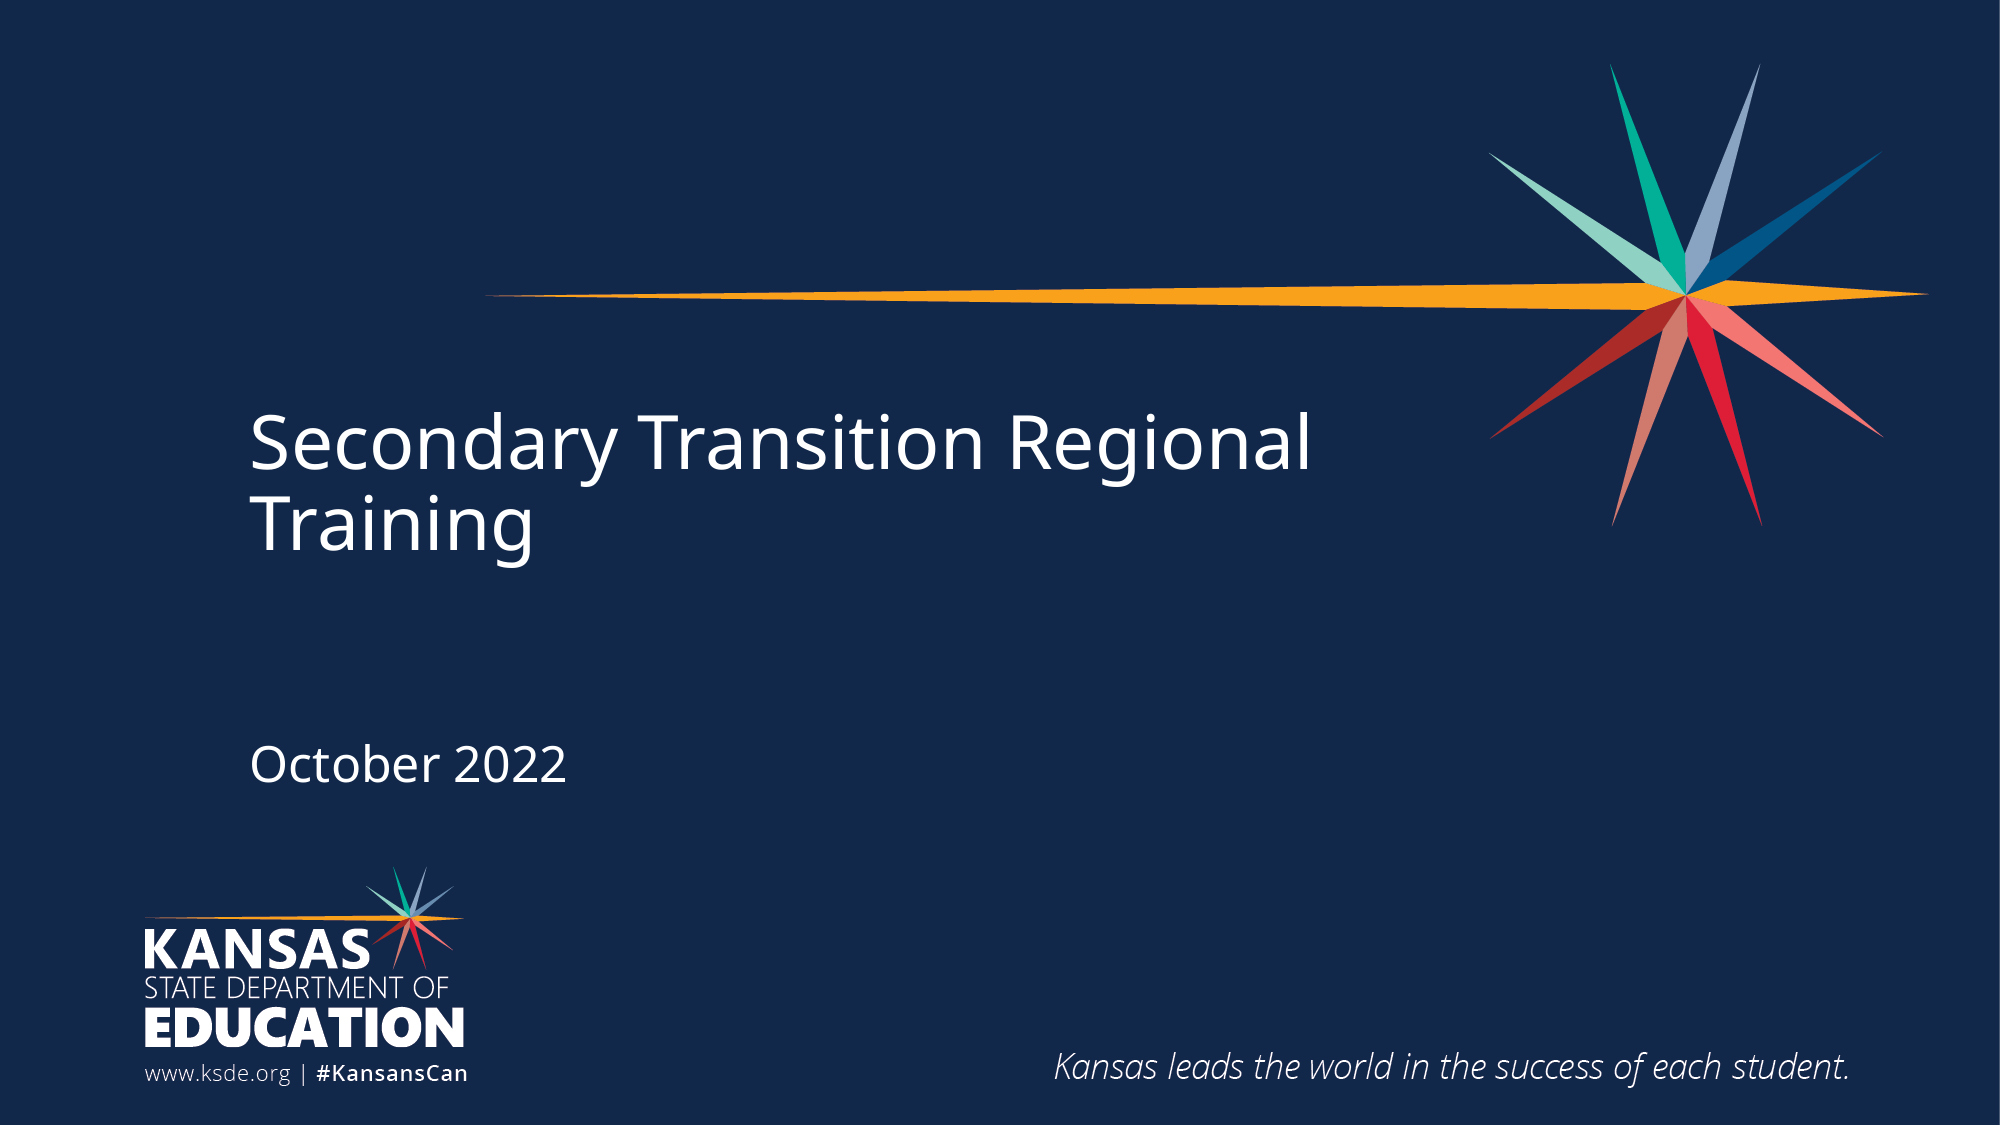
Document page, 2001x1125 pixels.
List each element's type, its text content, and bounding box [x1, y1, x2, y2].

picture [0, 0, 2000, 1125]
title Secondary Transition Regional Training [249, 262, 1477, 709]
subtitle October 2022 [249, 709, 1477, 880]
